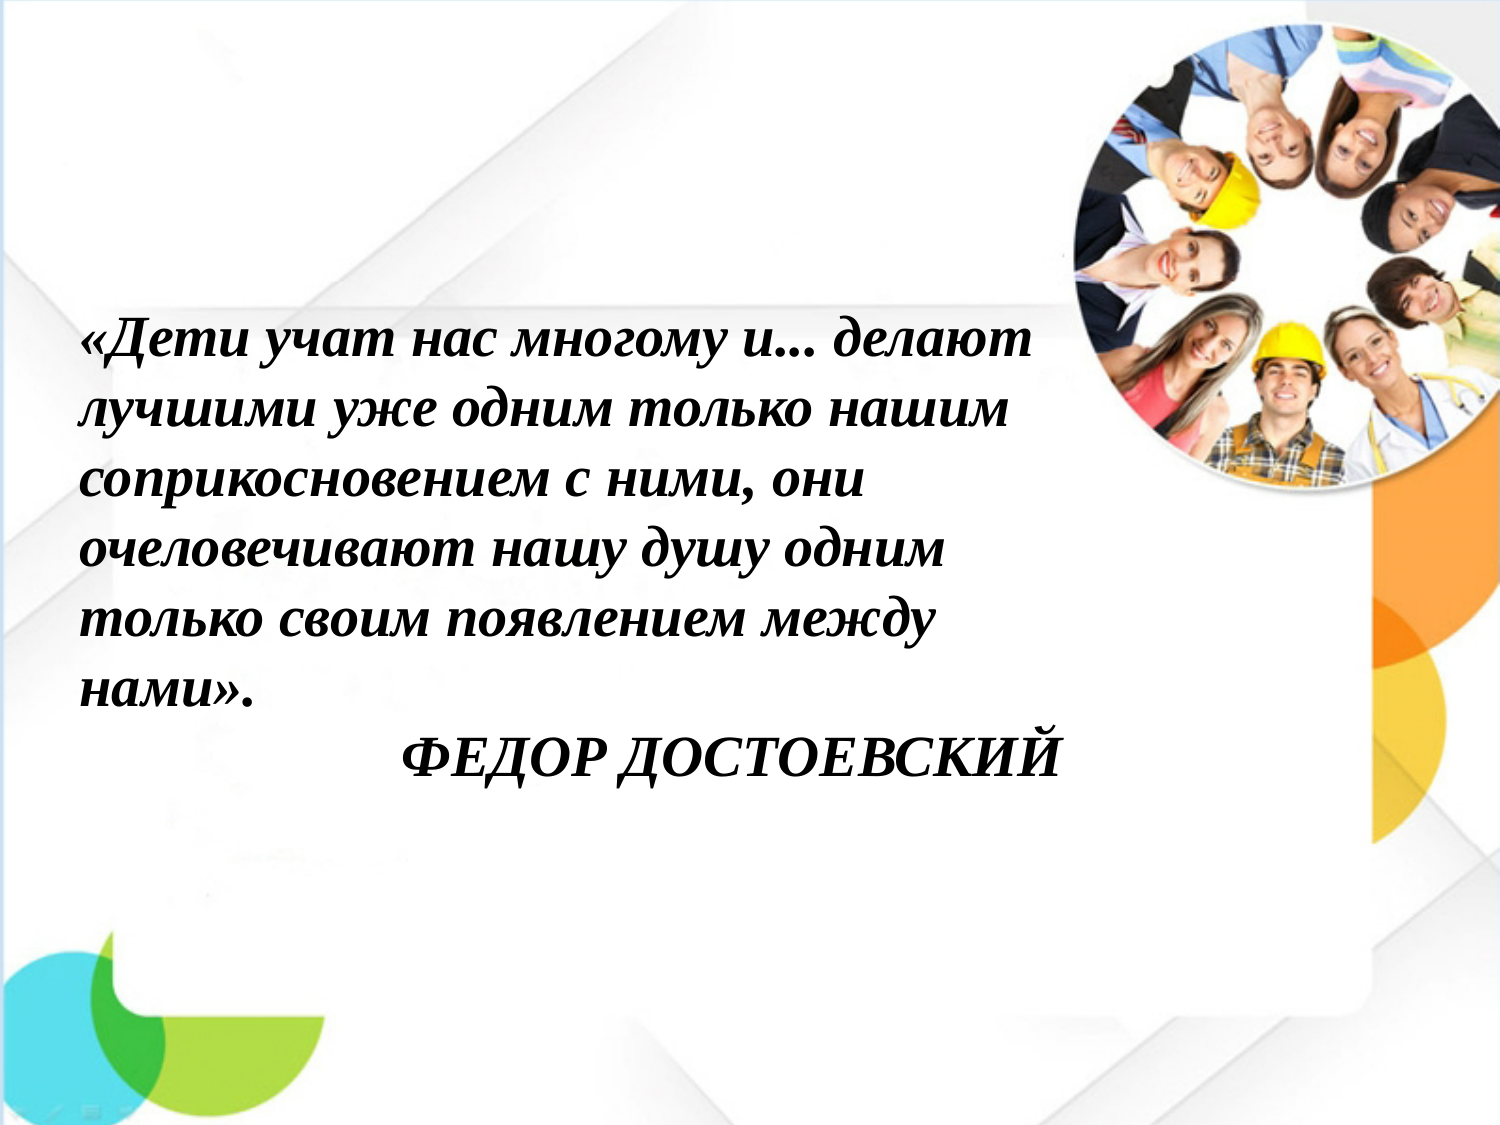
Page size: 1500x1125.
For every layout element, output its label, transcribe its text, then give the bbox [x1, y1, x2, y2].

picture [0, 0, 1500, 1125]
text_box «Дети учат нас многому и... делают лучшими уже одним только нашим соприкосновением с ними, они очеловечивают нашу душу одним только своим появлением между нами». Федор Достоевский [64, 290, 1078, 796]
